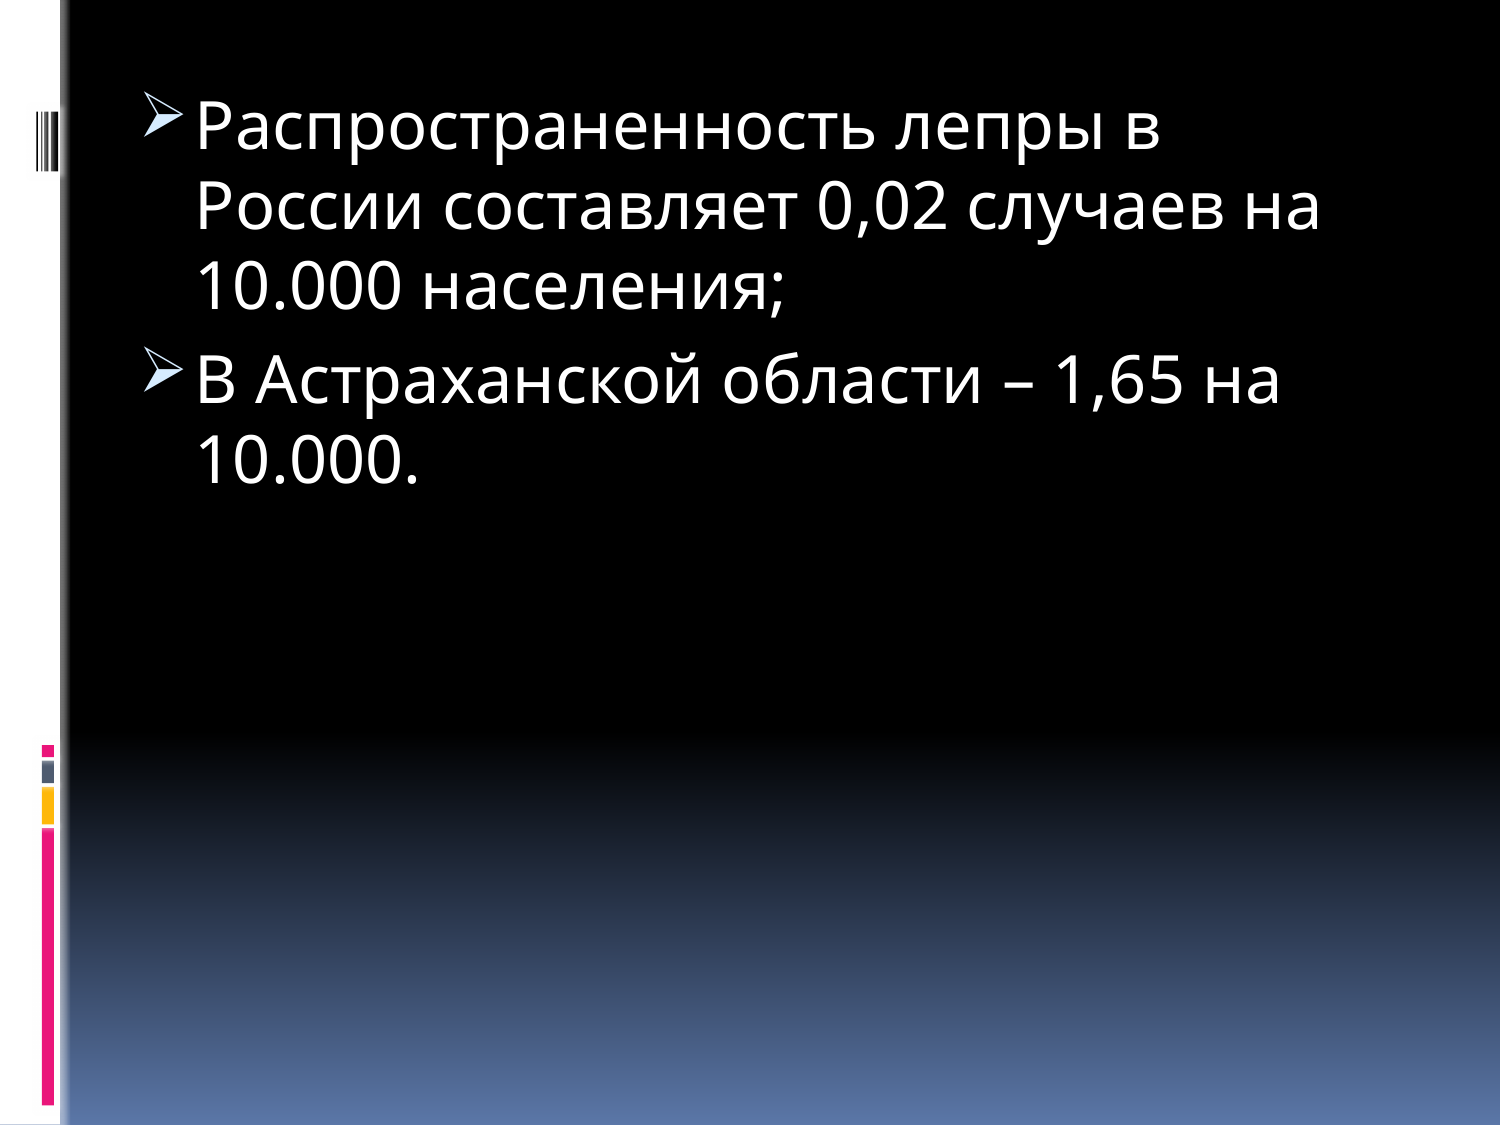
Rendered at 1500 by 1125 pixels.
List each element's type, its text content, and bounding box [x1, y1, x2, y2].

list Распространенность лепры в России составляет 0,02 случаев на 10.000 населения; В Астраханской области – 1,65 на 10.000. [112, 75, 1425, 1043]
